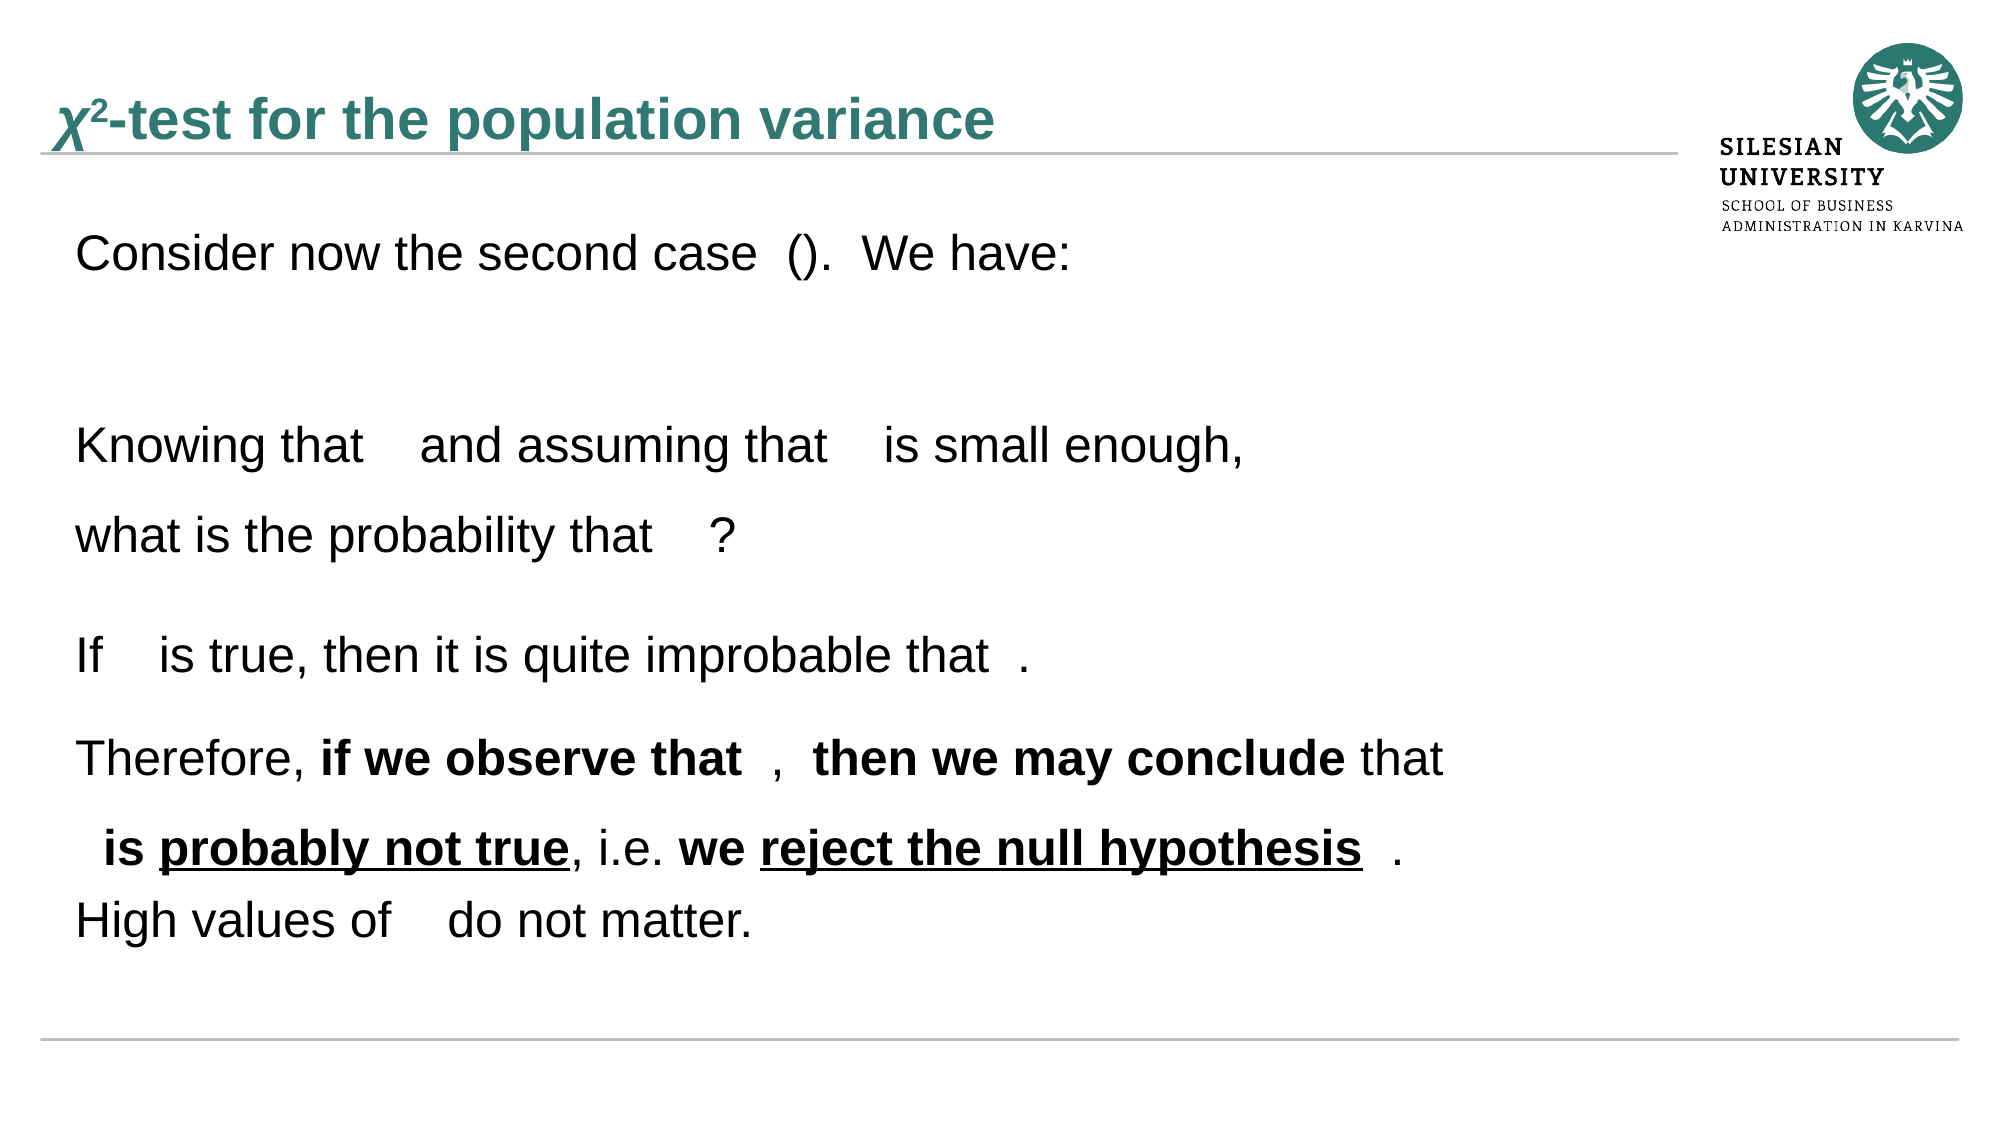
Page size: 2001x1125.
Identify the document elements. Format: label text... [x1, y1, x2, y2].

title χ2-test for the population variance [41, 73, 1636, 150]
picture [1720, 43, 1963, 231]
